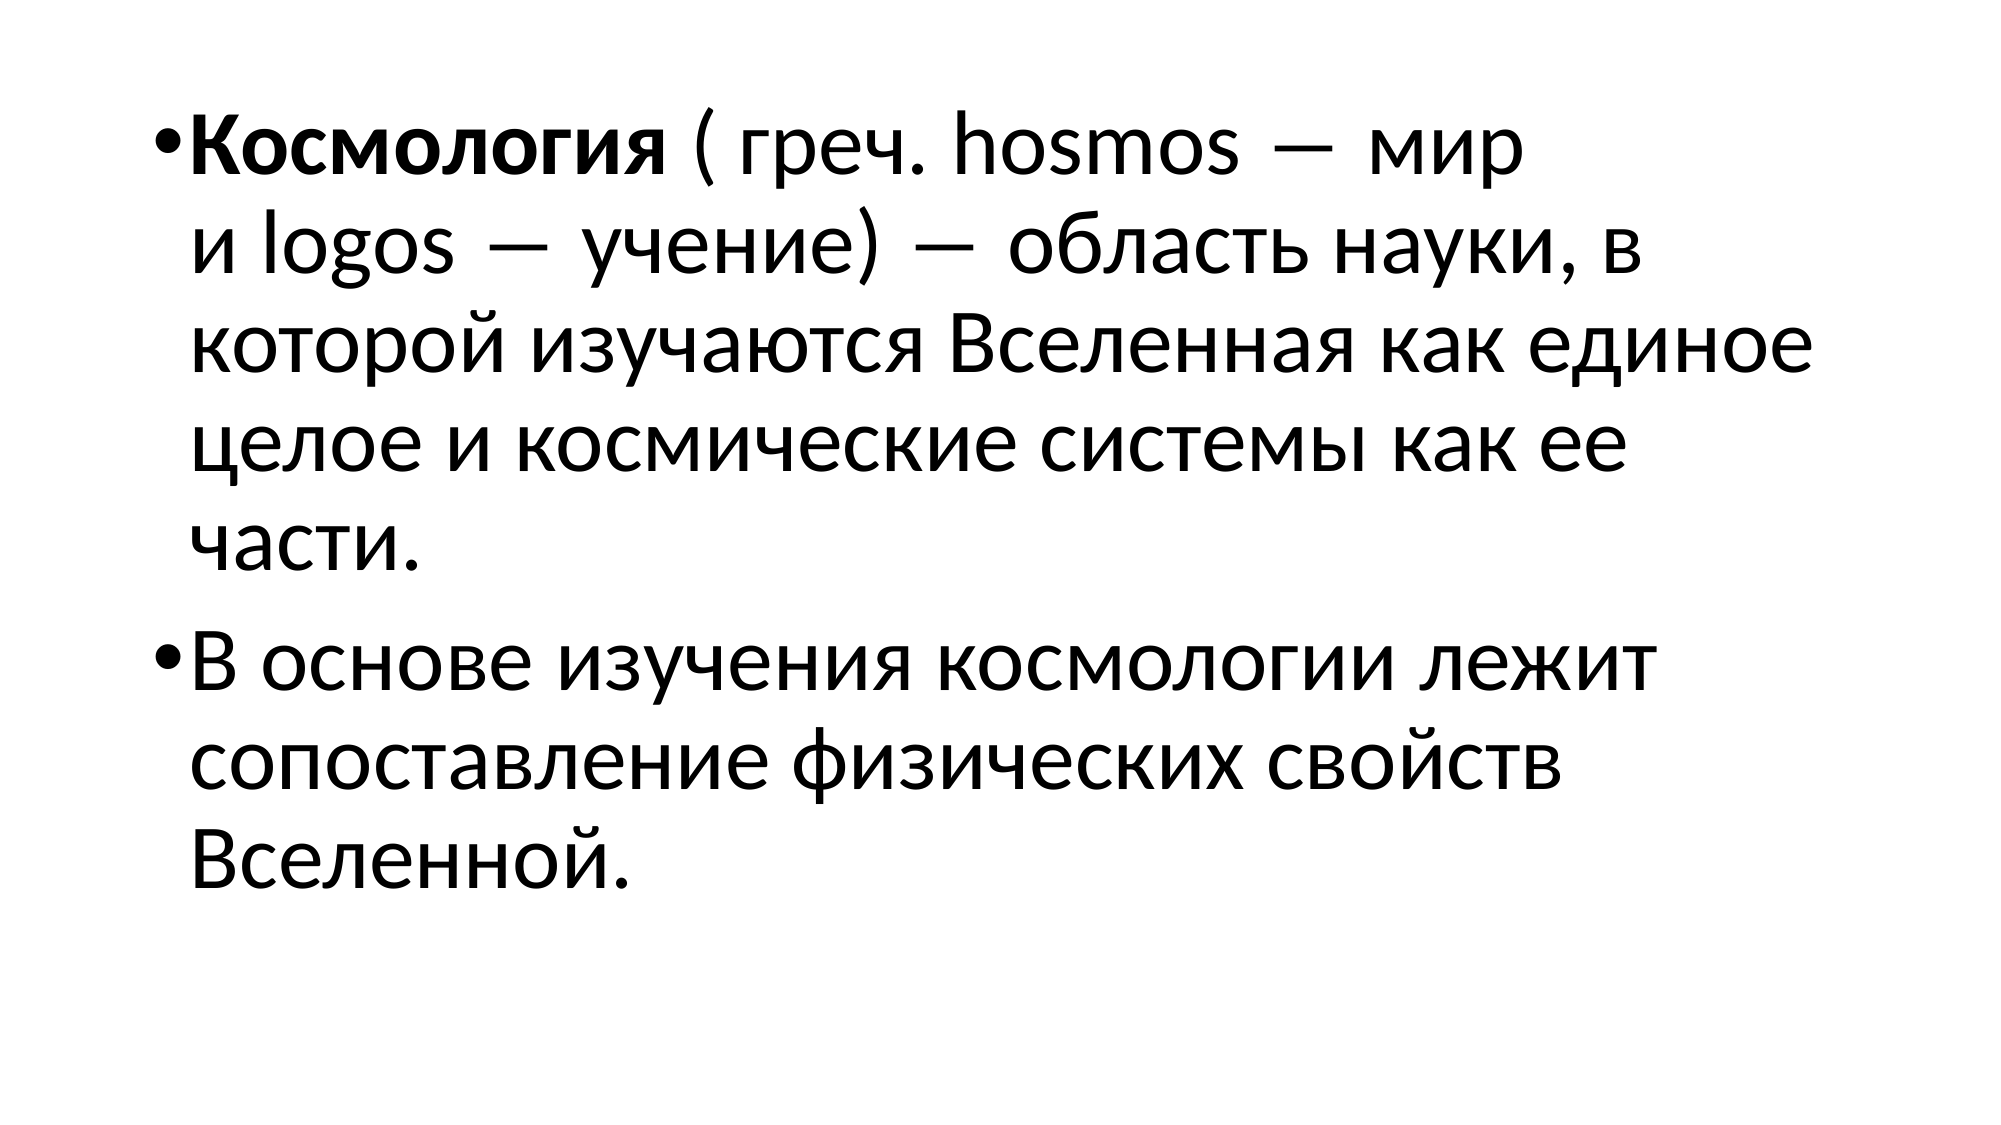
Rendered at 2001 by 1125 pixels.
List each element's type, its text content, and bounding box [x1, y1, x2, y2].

list Космология ( греч. hosmos ― мир и logos ― учение) ― область науки, в которой изучаются Вселенная как единое целое и космические системы как ее части. В основе изучения космологии лежит сопоставление физических свойств Вселенной. [137, 87, 1863, 1014]
